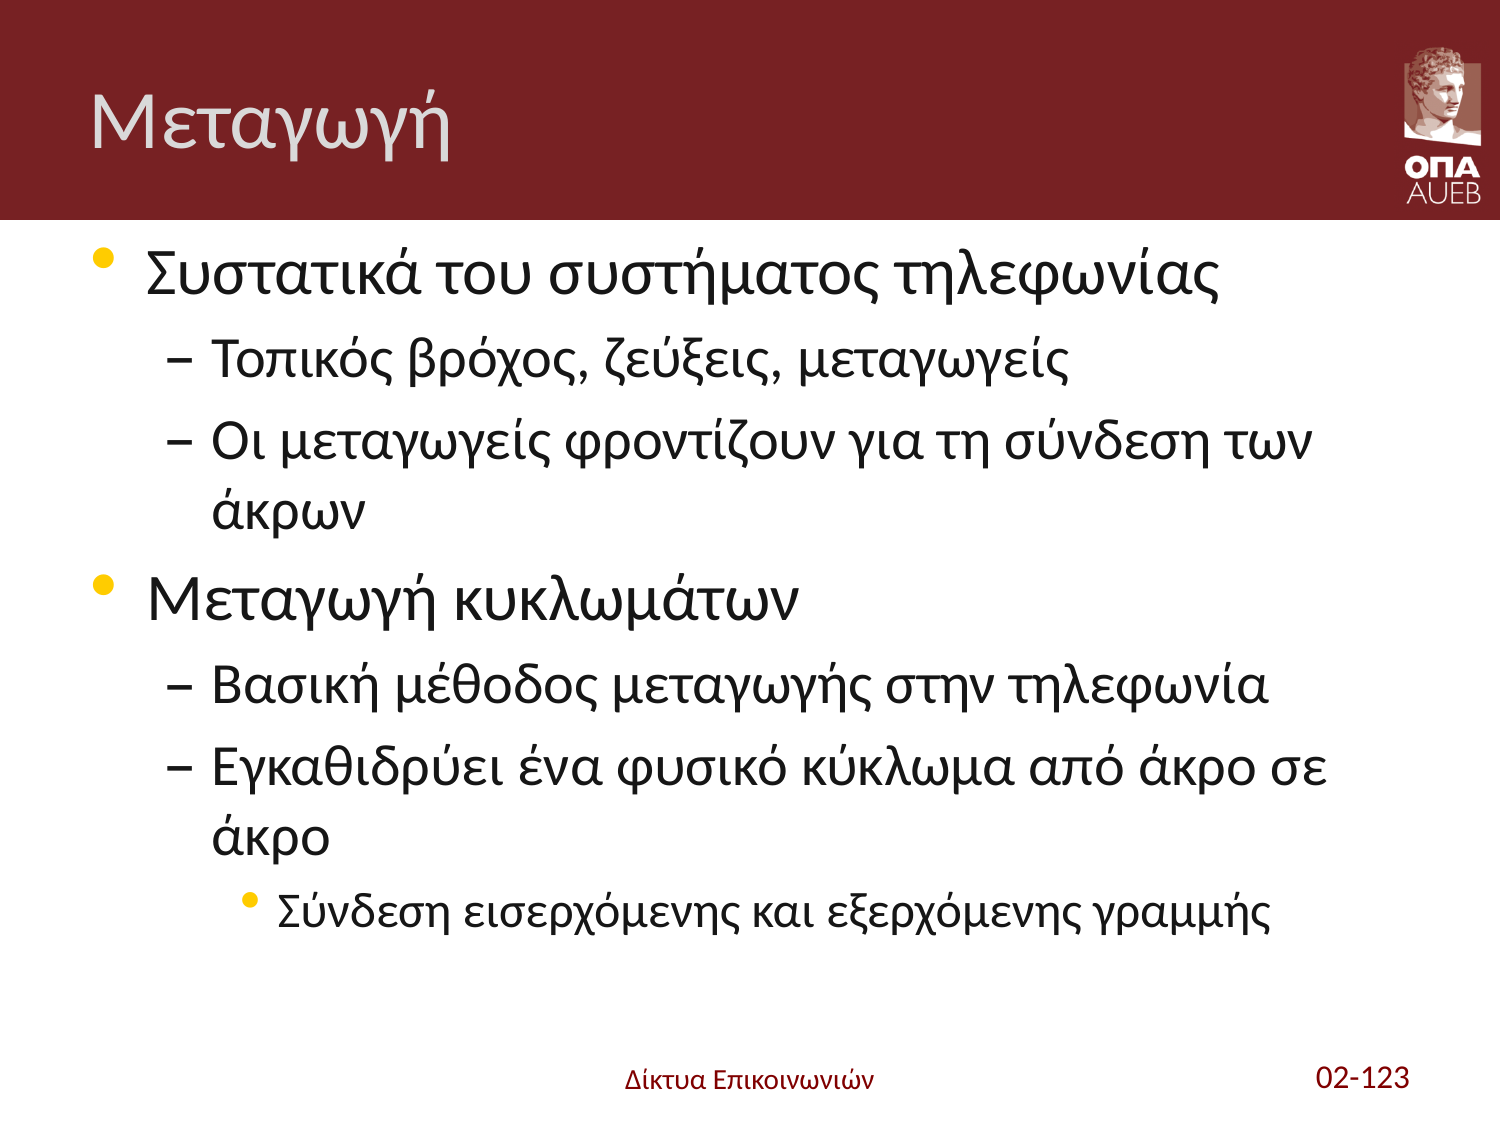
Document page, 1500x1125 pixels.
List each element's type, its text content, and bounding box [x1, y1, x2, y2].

list Συστατικά του συστήματος τηλεφωνίας Τοπικός βρόχος, ζεύξεις, μεταγωγείς Οι μεταγωγείς φροντίζουν για τη σύνδεση των άκρων Μεταγωγή κυκλωμάτων Βασική μέθοδος μεταγωγής στην τηλεφωνία Εγκαθιδρύει ένα φυσικό κύκλωμα από άκρο σε άκρο Σύνδεση εισερχόμενης και εξερχόμενης γραμμής [75, 219, 1447, 1012]
picture [1394, 40, 1489, 212]
title Μεταγωγή [73, 23, 1376, 209]
slide_number 02-123 [1074, 1024, 1425, 1103]
footer Δίκτυα Επικοινωνιών [512, 1024, 988, 1103]
